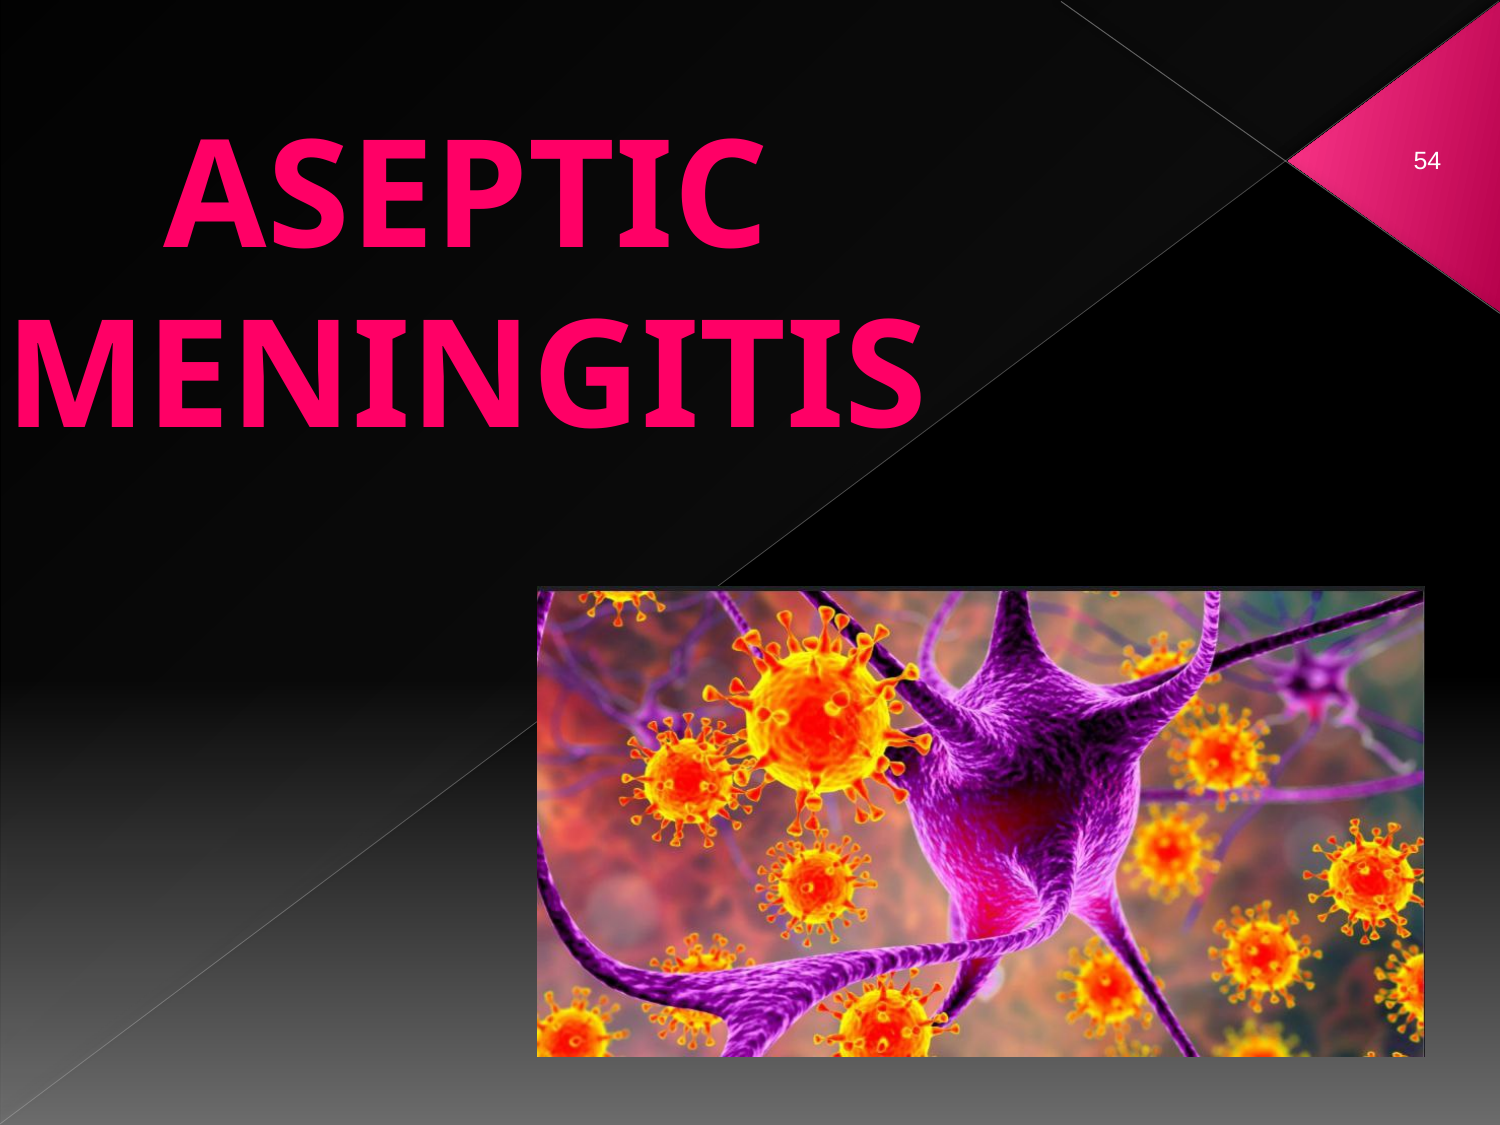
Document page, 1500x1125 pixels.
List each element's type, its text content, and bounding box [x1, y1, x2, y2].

slide_number 54 [1386, 132, 1469, 182]
text_box Aseptic meningitis [0, 89, 1022, 465]
picture [537, 585, 1426, 1057]
